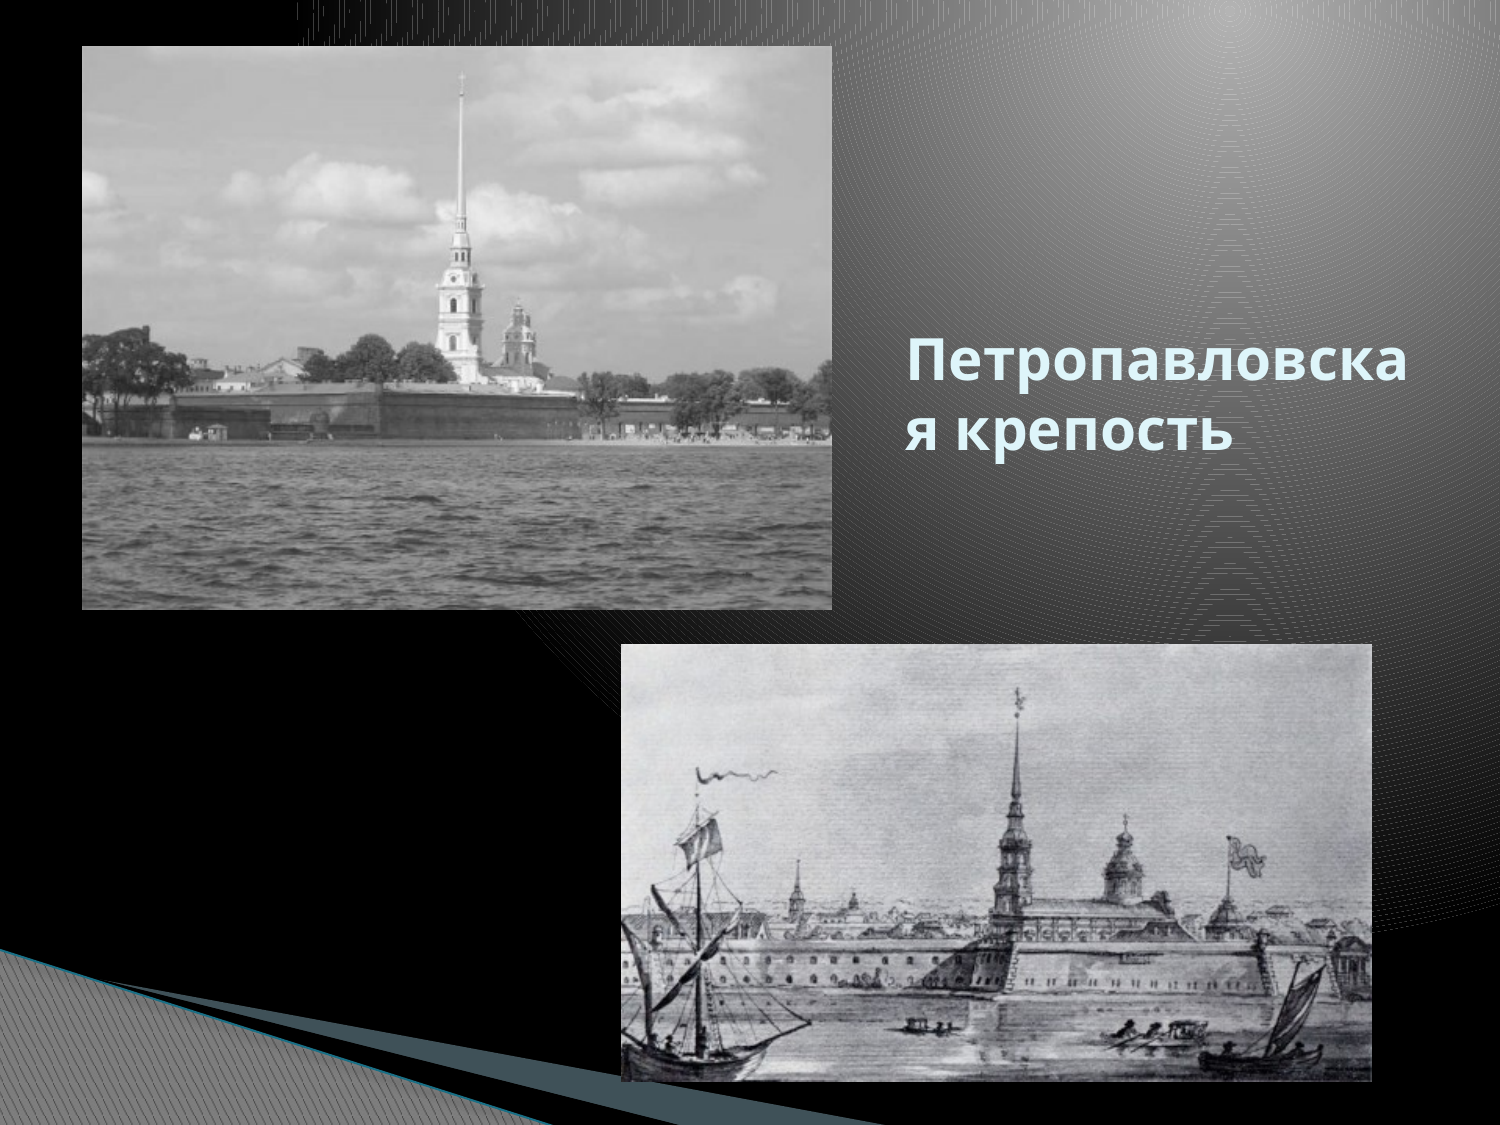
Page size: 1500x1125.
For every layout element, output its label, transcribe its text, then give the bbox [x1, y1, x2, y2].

picture [81, 46, 833, 610]
picture [620, 644, 1372, 1083]
title Петропавловская крепость [890, 82, 1442, 704]
picture [0, 952, 543, 1125]
